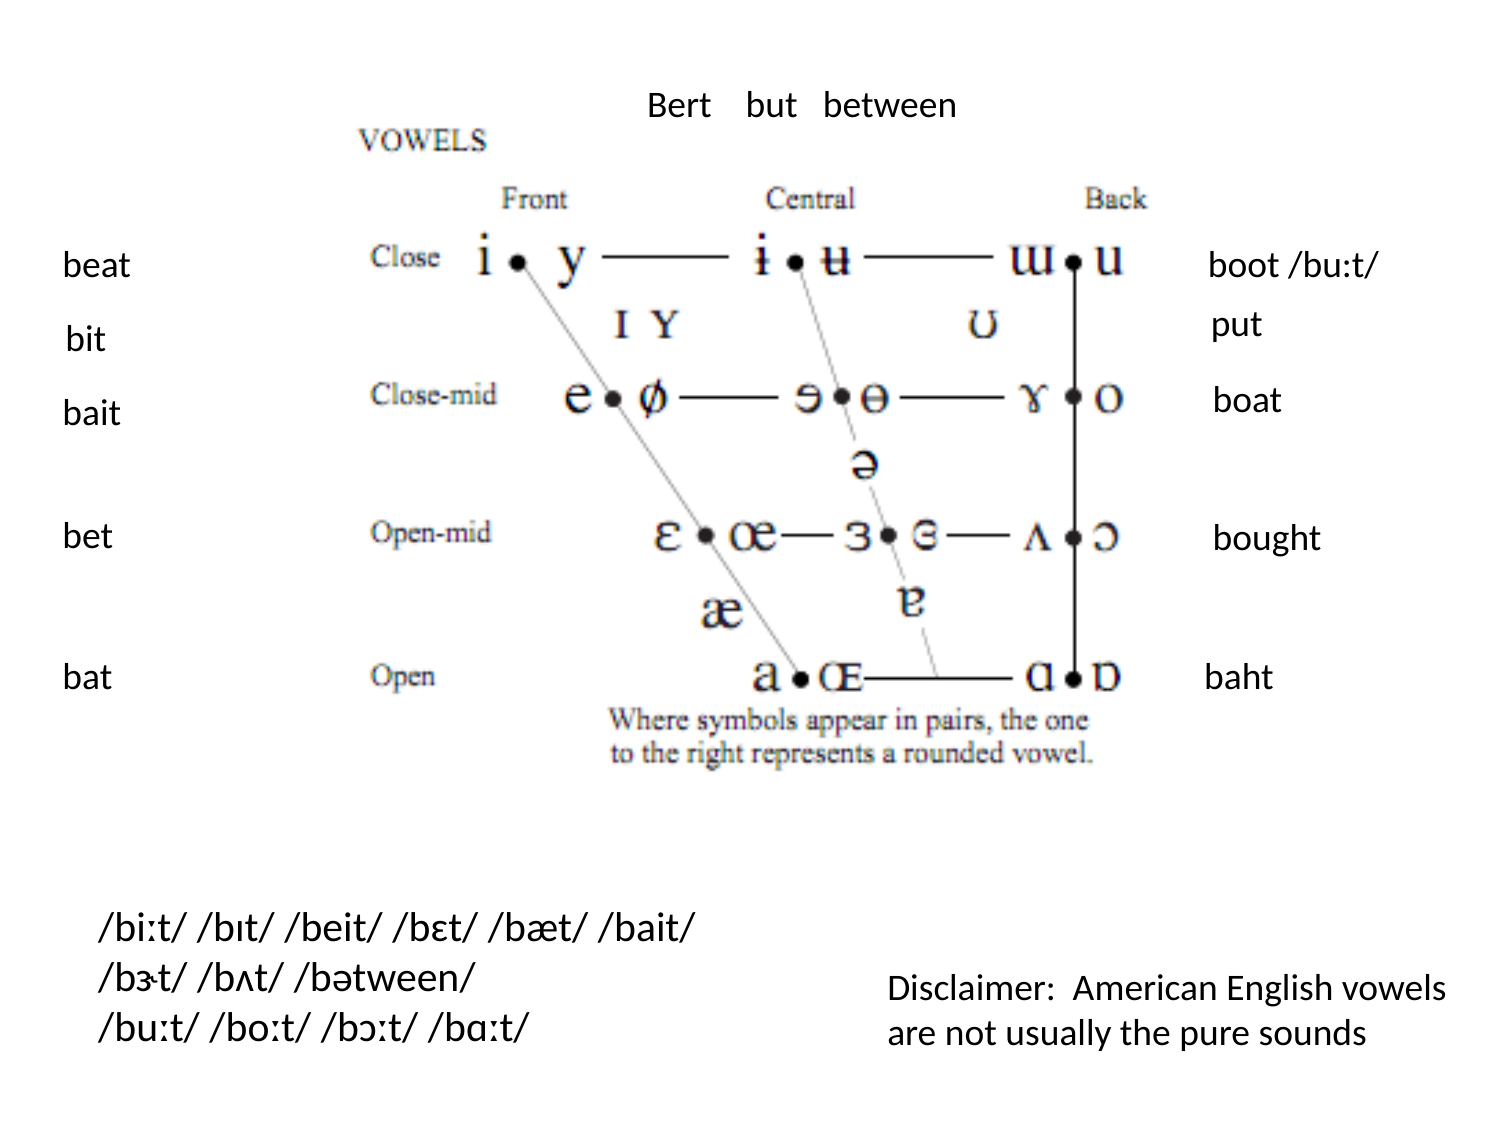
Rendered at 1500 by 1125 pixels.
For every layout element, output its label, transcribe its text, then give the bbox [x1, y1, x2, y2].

text_box bat [47, 644, 286, 705]
text_box put [1196, 292, 1434, 352]
text_box Bert but between [632, 72, 1025, 101]
text_box bit [50, 306, 289, 367]
text_box beat [47, 232, 286, 293]
picture [319, 102, 1190, 792]
text_box baht [1194, 644, 1428, 705]
text_box boot /bu:t/ [1194, 232, 1431, 293]
text_box bet [47, 503, 286, 564]
text_box boat [1197, 367, 1436, 428]
text_box bait [47, 381, 286, 441]
text_box bought [1197, 506, 1436, 566]
text_box /biːt/ /bɪt/ /beit/ /bɛt/ /bæt/ /bait/ /bɝt/ /bʌt/ /bətween/ /buːt/ /boːt/ /bɔːt/ /bɑːt/ [83, 892, 797, 1057]
text_box Disclaimer: American English vowels are not usually the pure sounds [872, 955, 1500, 1061]
